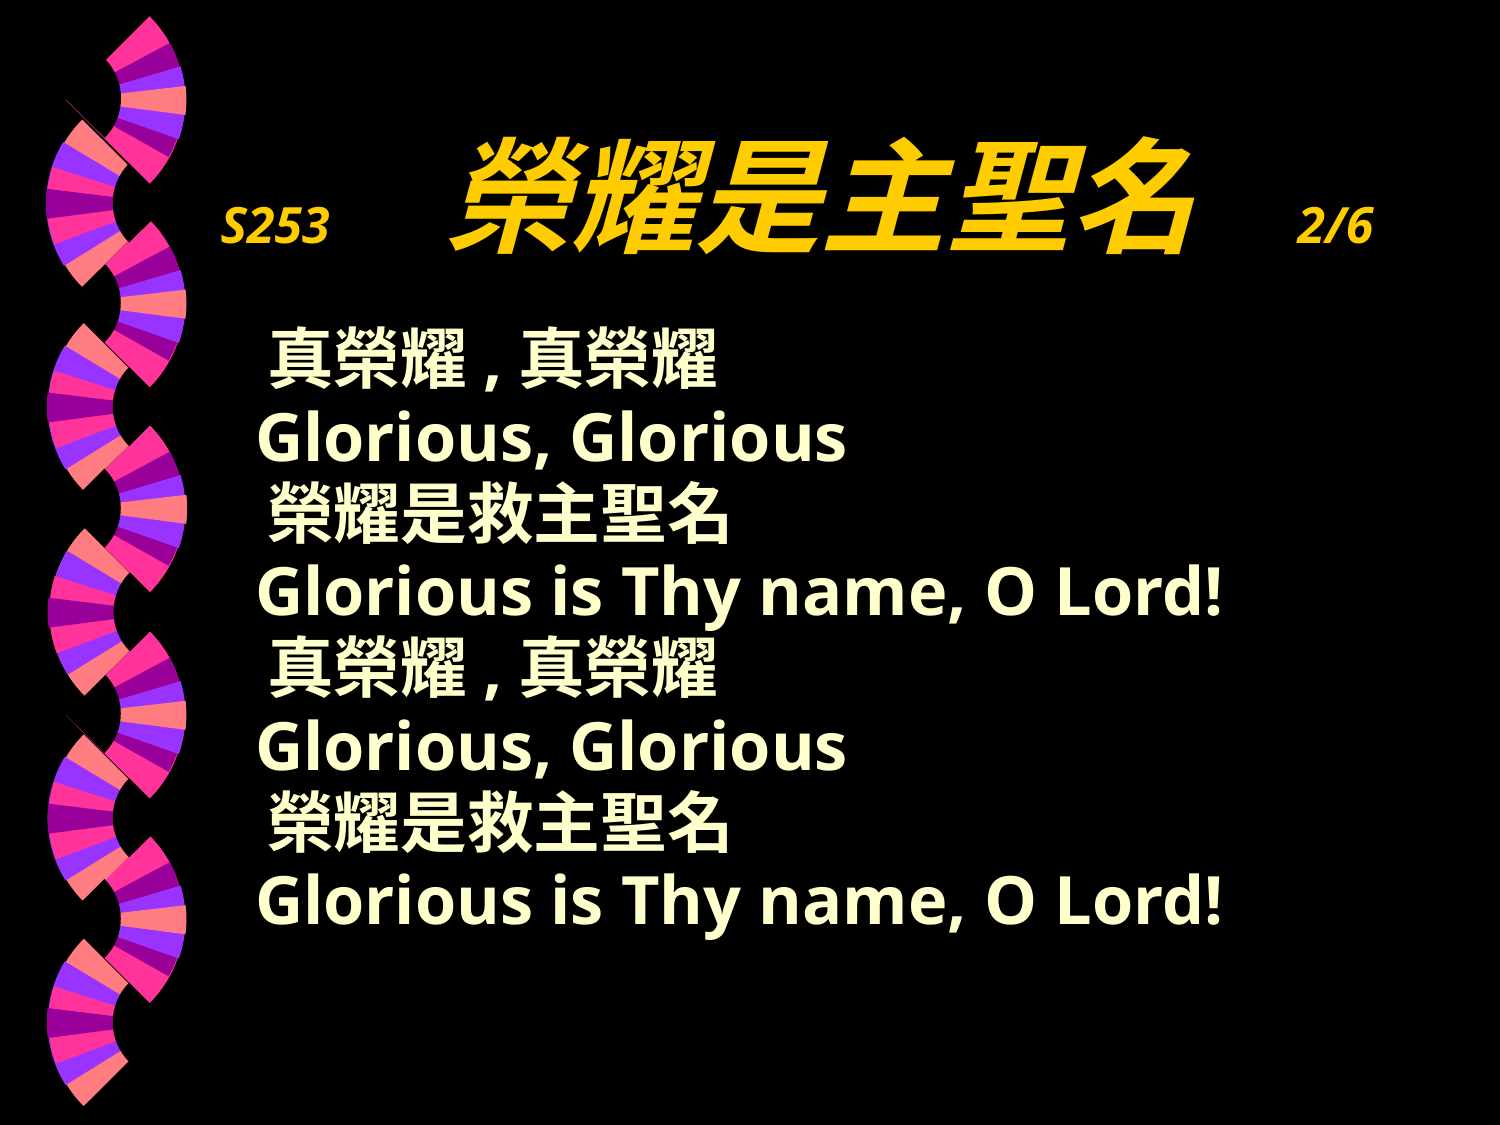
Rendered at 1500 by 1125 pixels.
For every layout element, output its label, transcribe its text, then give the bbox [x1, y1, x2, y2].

title S253 榮耀是主聖名 2/6 [205, 99, 1481, 288]
list 真榮耀,真榮耀 Glorious, Glorious 榮耀是救主聖名 Glorious is Thy name, O Lord! 真榮耀,真榮耀 Glorious, Glorious 榮耀是救主聖名 Glorious is Thy name, O Lord! [205, 324, 1481, 1001]
